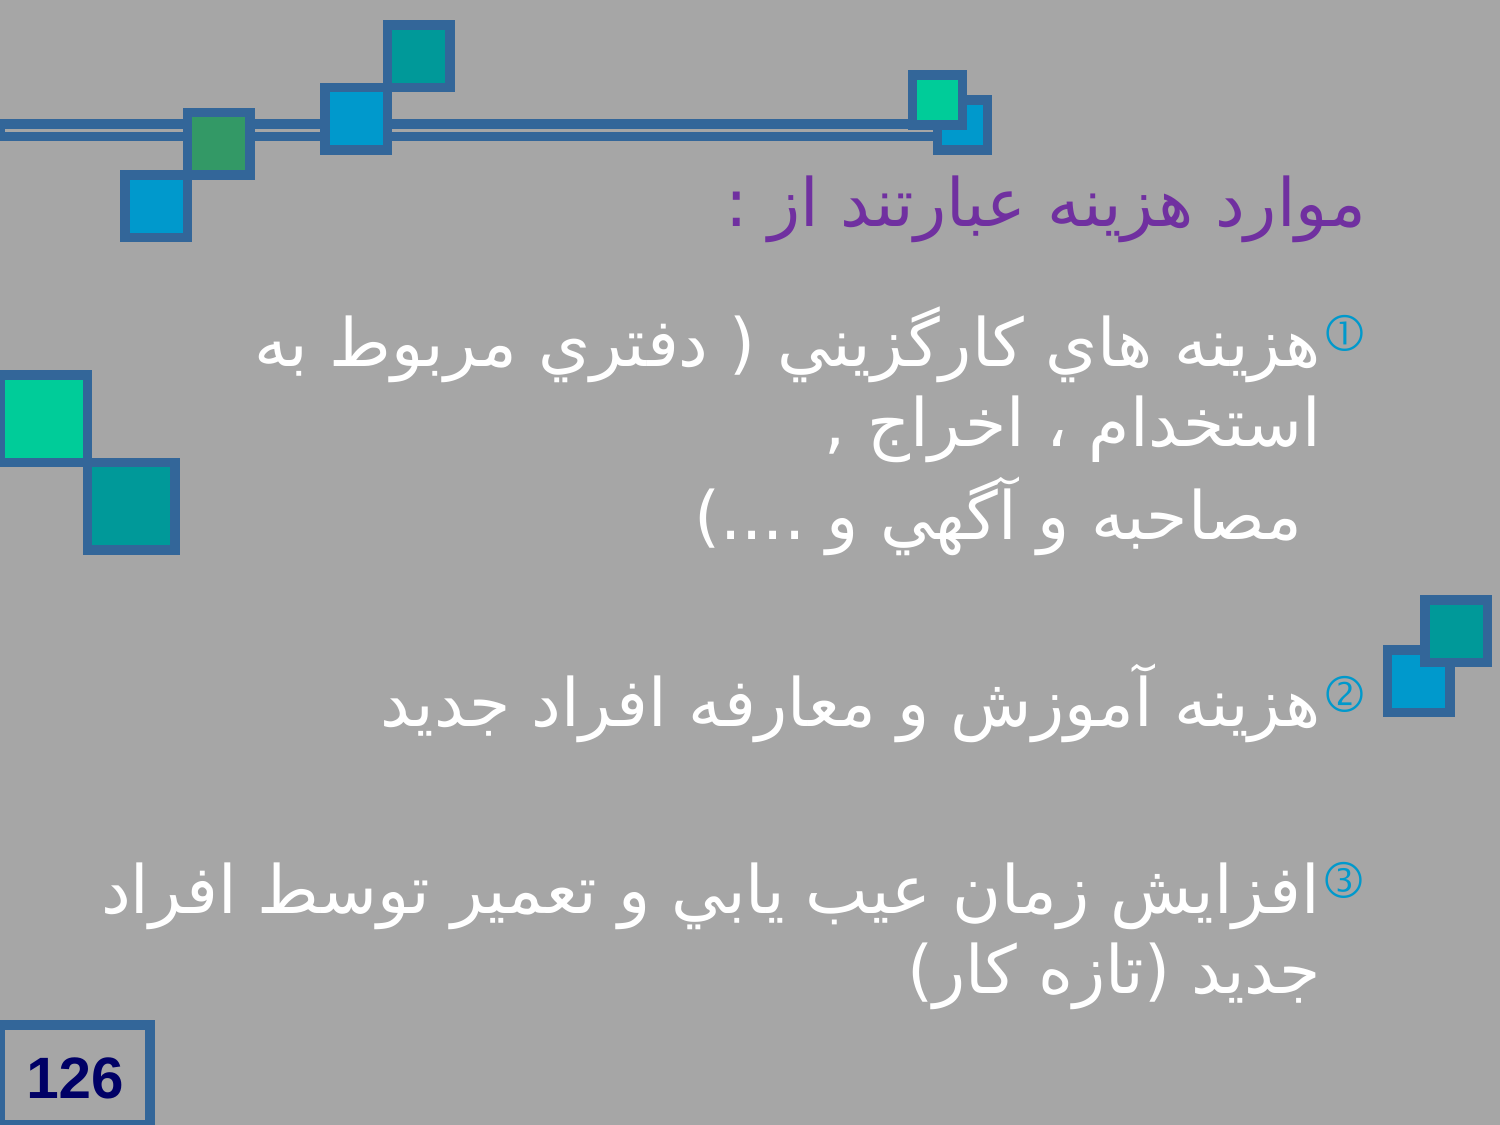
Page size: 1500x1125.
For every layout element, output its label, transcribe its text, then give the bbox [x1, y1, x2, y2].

slide_number 126 [0, 1020, 155, 1125]
list موارد هزينه عبارتند از : هزينه هاي کارگزيني ( دفتري مربوط به استخدام ، اخراج , مصاحبه و آگهي و ....) هزينه آموزش و معارفه افراد جديد افزايش زمان عيب يابي و تعمير توسط افراد جديد (تازه کار) [34, 152, 1382, 1039]
